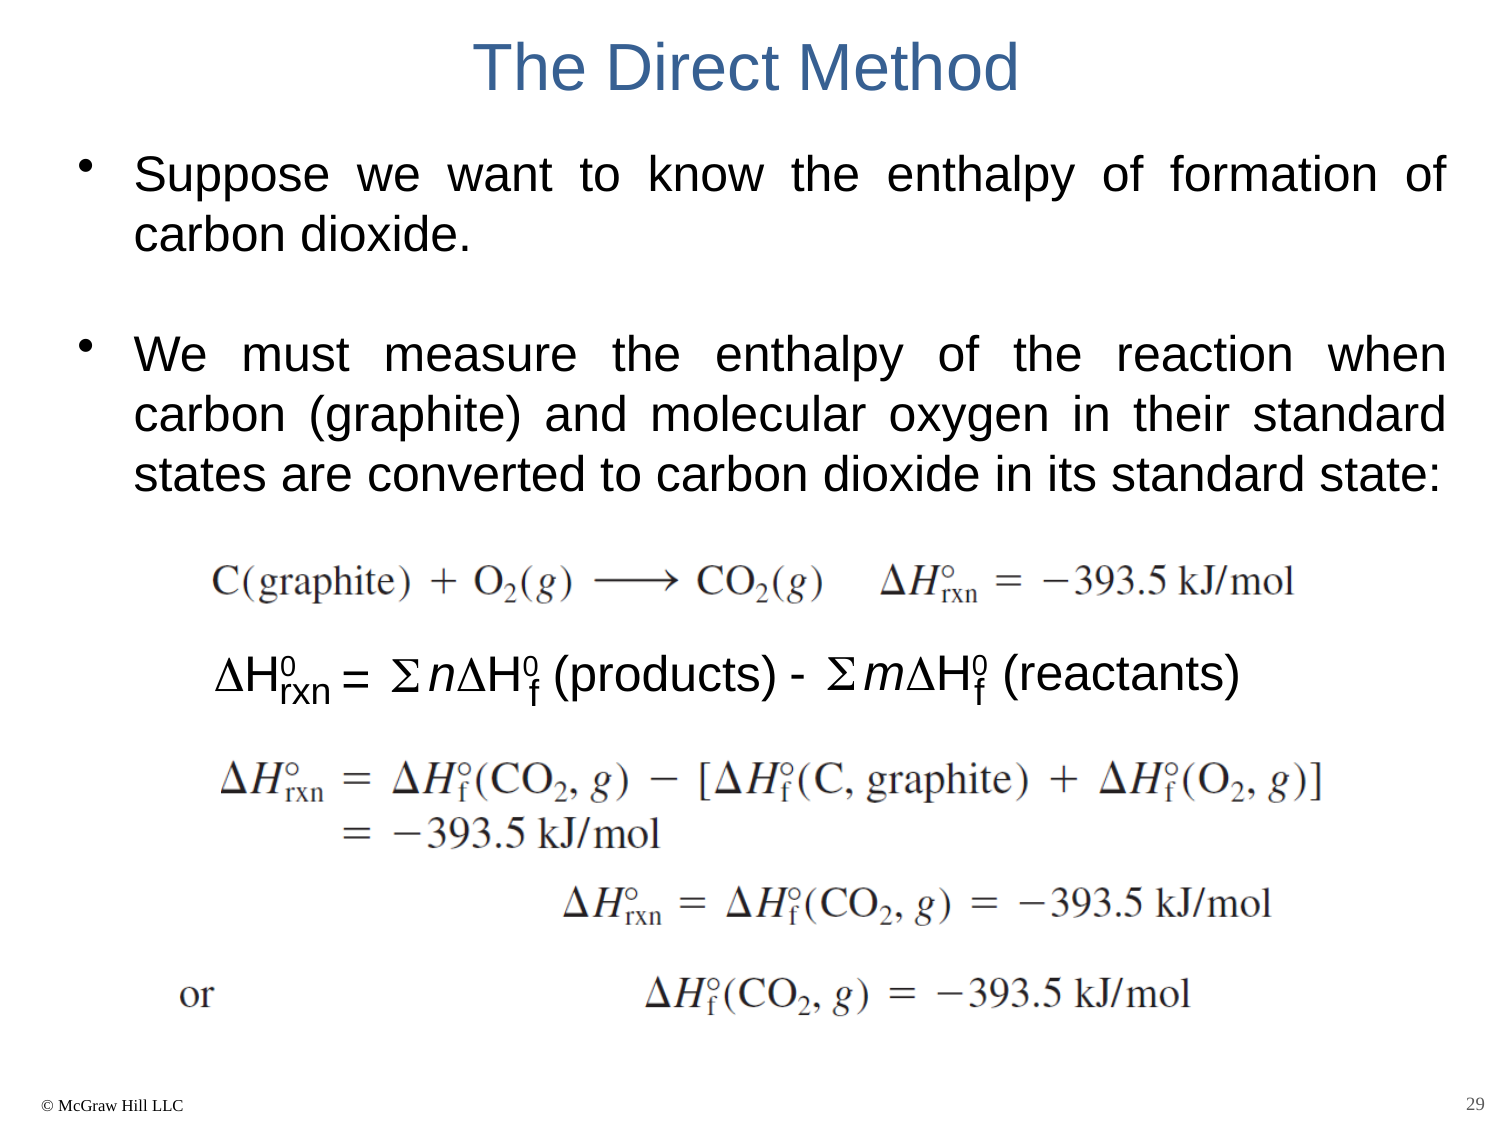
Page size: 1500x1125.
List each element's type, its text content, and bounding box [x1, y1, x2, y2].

slide_number 29 [1427, 1087, 1500, 1120]
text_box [196, 632, 1260, 723]
text_box Suppose we want to know the enthalpy of formation of carbon dioxide. We must measure the enthalpy of the reaction when carbon (graphite) and molecular oxygen in their standard states are converted to carbon dioxide in its standard state: [62, 133, 1463, 509]
picture [201, 545, 1310, 615]
picture [179, 874, 1282, 1022]
picture [221, 741, 1328, 858]
text_box The Direct Method [457, 16, 1036, 112]
